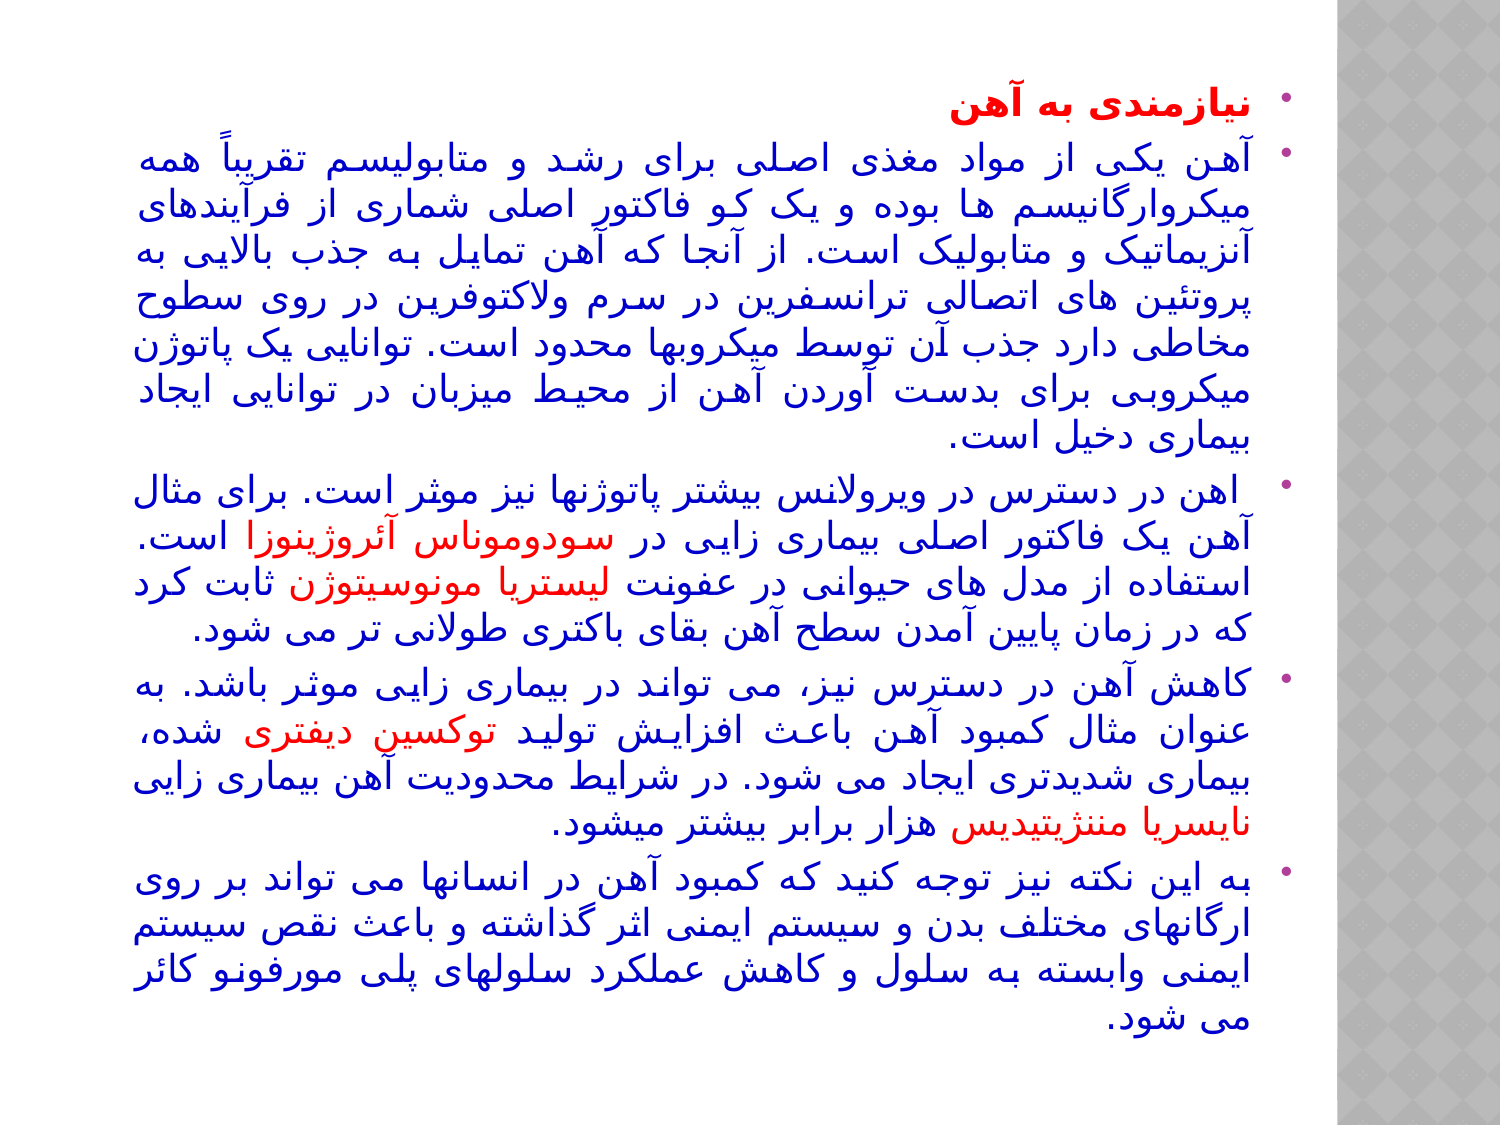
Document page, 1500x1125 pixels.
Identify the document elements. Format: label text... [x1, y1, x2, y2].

list نیازمندی به آهن آهن یکی از مواد مغذی اصلی برای رشد و متابولیسم تقریباً همه میکروارگانیسم ها بوده و یک کو فاکتور اصلی شماری از فرآیندهای آنزیماتیک و متابولیک است. از آنجا که آهن تمایل به جذب بالایی به پروتئین های اتصالی ترانسفرین در سرم ولاکتوفرین در روی سطوح مخاطی دارد جذب آن توسط میکروبها محدود است. توانایی یک پاتوژن میکروبی برای بدست آوردن آهن از محیط میزبان در توانایی ایجاد بیماری دخیل است. اهن در دسترس در ویرولانس بیشتر پاتوژنها نیز موثر است. برای مثال آهن یک فاکتور اصلی بیماری زایی در سودوموناس آئروژینوزا است. استفاده از مدل های حیوانی در عفونت لیستریا مونوسیتوژن ثابت کرد که در زمان پایین آمدن سطح آهن بقای باکتری طولانی تر می شود. کاهش آهن در دسترس نیز، می تواند در بیماری زایی موثر باشد. به عنوان مثال کمبود آهن باعث افزایش تولید توکسین دیفتری شده، بیماری شدیدتری ایجاد می شود. در شرایط محدودیت آهن بیماری زایی نایسریا مننژیتیدیس هزار برابر بیشتر میشود. به این نکته نیز توجه کنید که کمبود آهن در انسانها می تواند بر روی ارگانهای مختلف بدن و سیستم ایمنی اثر گذاشته و باعث نقص سیستم ایمنی وابسته به سلول و کاهش عملکرد سلولهای پلی مورفونو کائر می شود. [117, 70, 1305, 1067]
